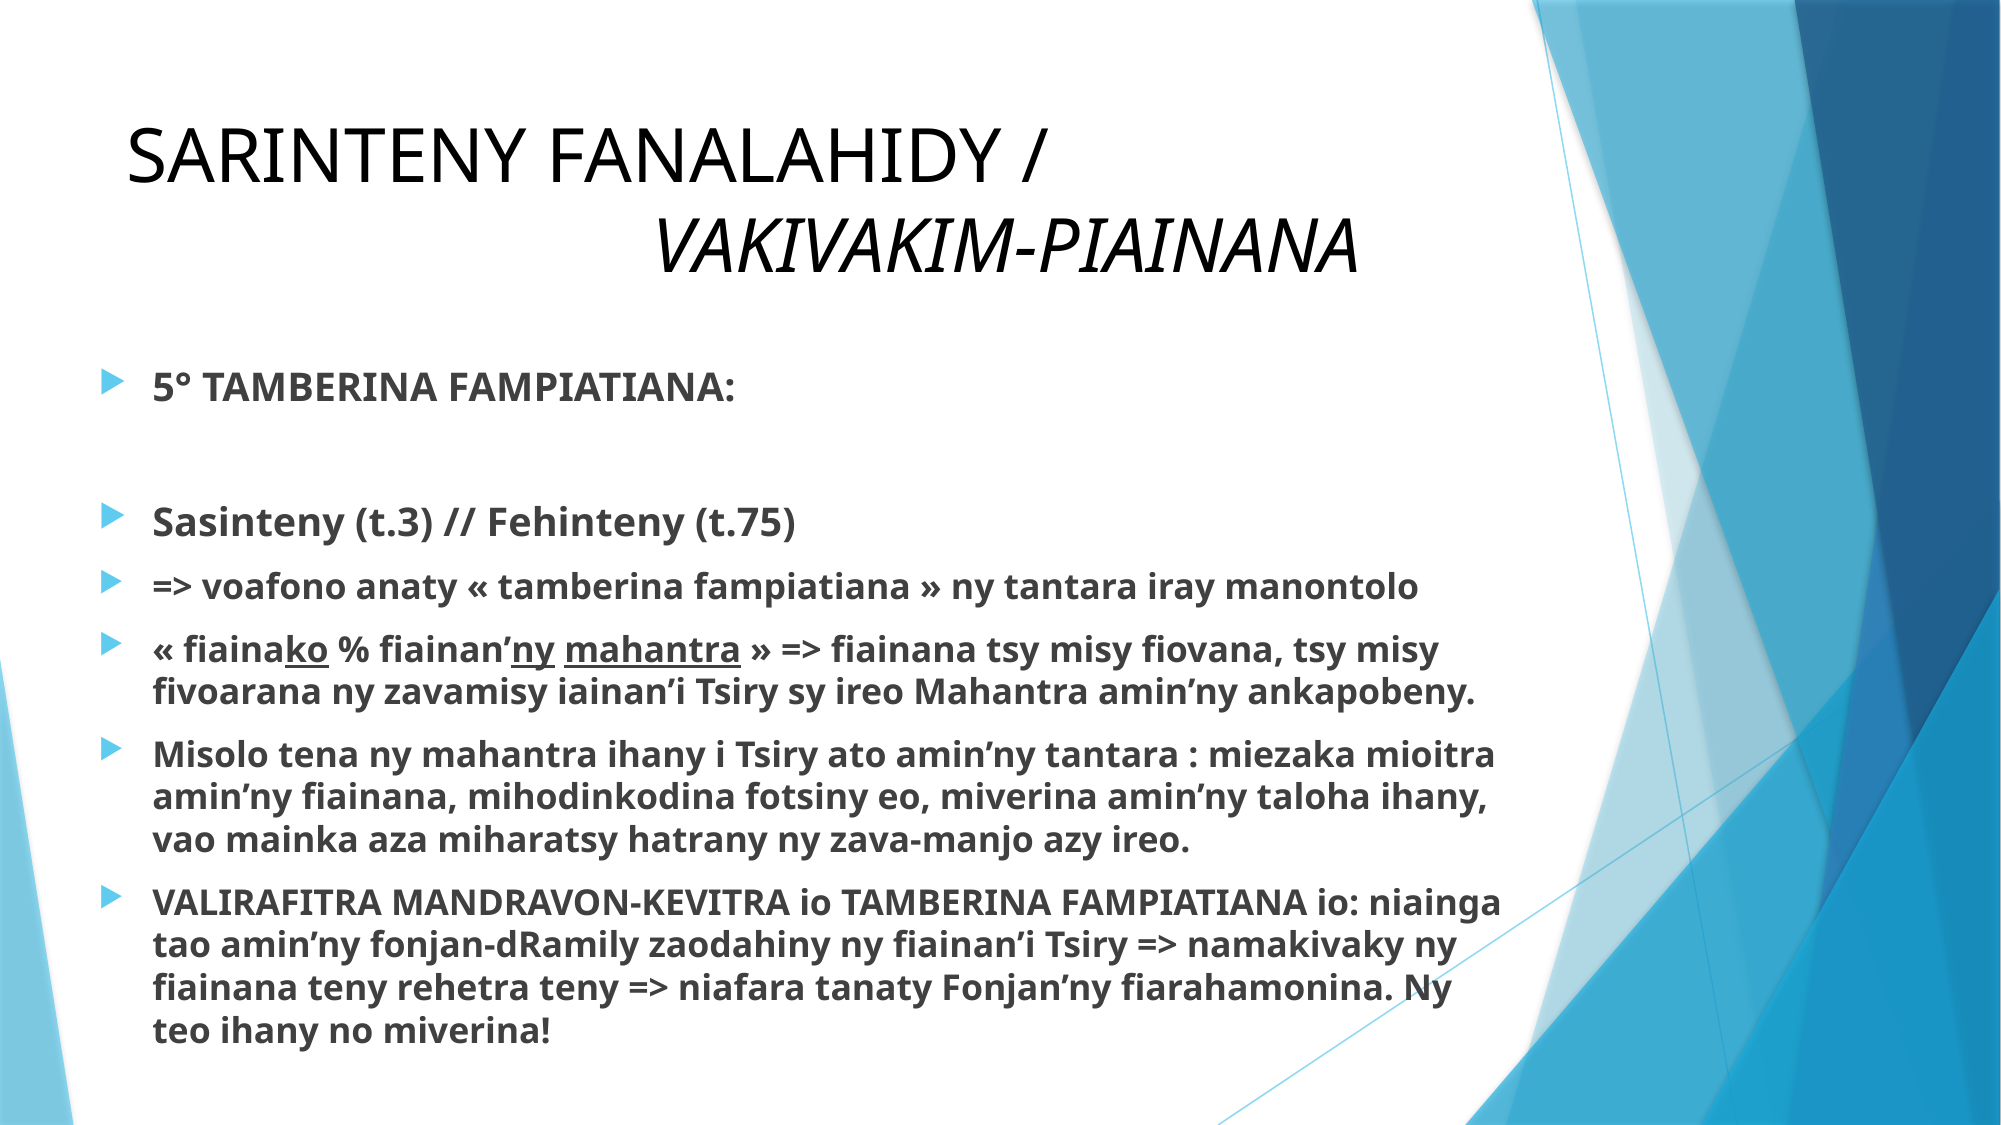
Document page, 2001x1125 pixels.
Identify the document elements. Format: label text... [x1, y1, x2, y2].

list 5° TAMBERINA FAMPIATIANA: Sasinteny (t.3) // Fehinteny (t.75) => voafono anaty « tamberina fampiatiana » ny tantara iray manontolo « fiainako % fiainan’ny mahantra » => fiainana tsy misy fiovana, tsy misy fivoarana ny zavamisy iainan’i Tsiry sy ireo Mahantra amin’ny ankapobeny. Misolo tena ny mahantra ihany i Tsiry ato amin’ny tantara : miezaka mioitra amin’ny fiainana, mihodinkodina fotsiny eo, miverina amin’ny taloha ihany, vao mainka aza miharatsy hatrany ny zava-manjo azy ireo. VALIRAFITRA MANDRAVON-KEVITRA io TAMBERINA FAMPIATIANA io: niainga tao amin’ny fonjan-dRamily zaodahiny ny fiainan’i Tsiry => namakivaky ny fiainana teny rehetra teny => niafara tanaty Fonjan’ny fiarahamonina. Ny teo ihany no miverina! [83, 354, 1522, 1099]
title SARINTENY FANALAHIDY / VAKIVAKIM-PIAINANA [111, 99, 1522, 317]
